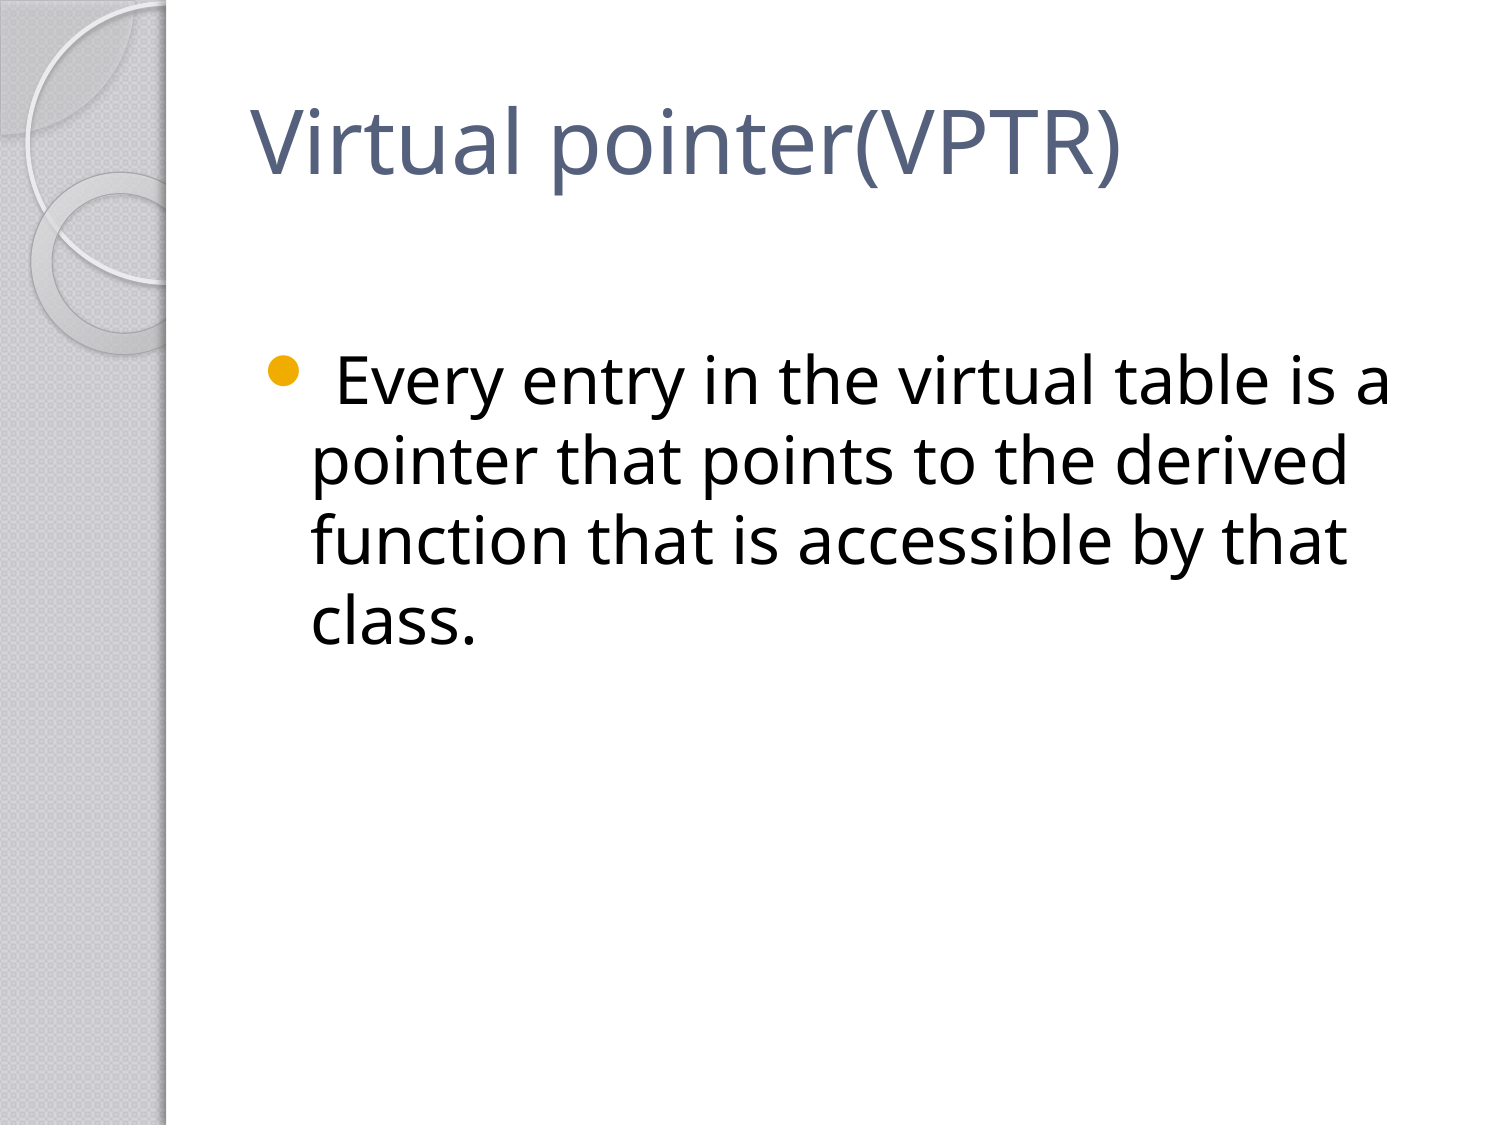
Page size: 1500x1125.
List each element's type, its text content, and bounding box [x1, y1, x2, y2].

list Every entry in the virtual table is a pointer that points to the derived function that is accessible by that class. [235, 237, 1466, 1025]
title Virtual pointer(VPTR) [235, 45, 1466, 233]
